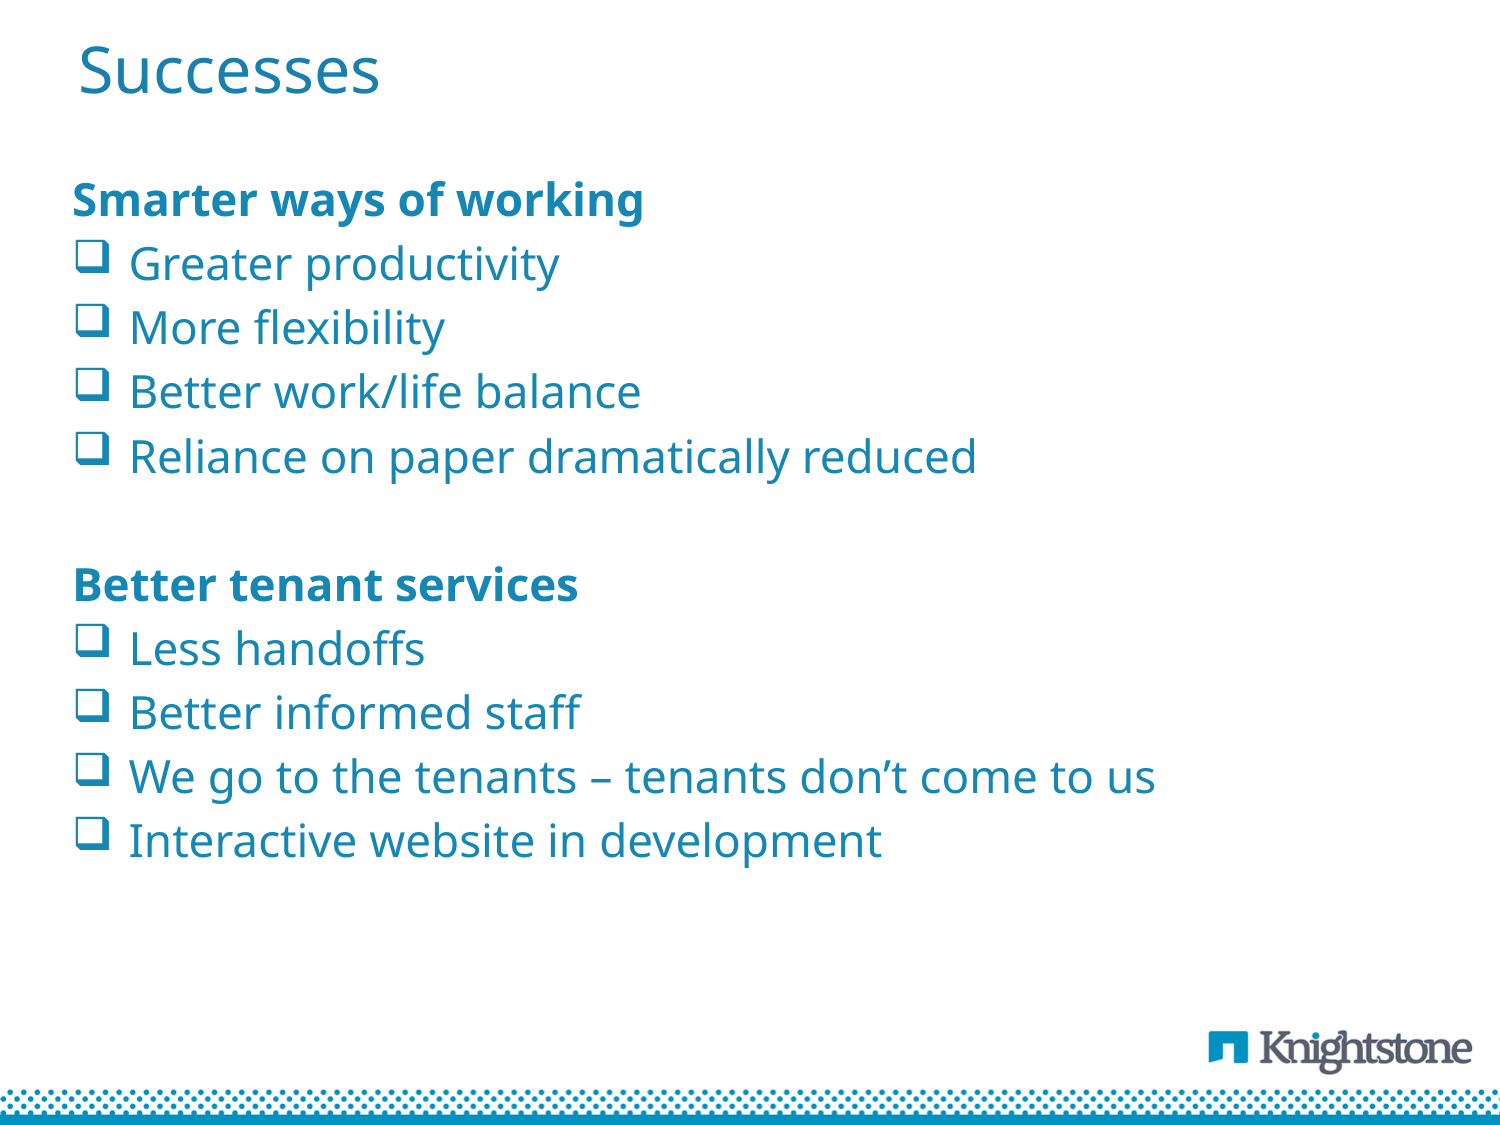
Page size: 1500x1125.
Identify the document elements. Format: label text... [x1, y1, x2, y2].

title Successes [63, 21, 1414, 115]
picture [0, 0, 1500, 1114]
list Smarter ways of working Greater productivity More flexibility Better work/life balance Reliance on paper dramatically reduced Better tenant services Less handoffs Better informed staff We go to the tenants – tenants don’t come to us Interactive website in development [57, 163, 1449, 955]
